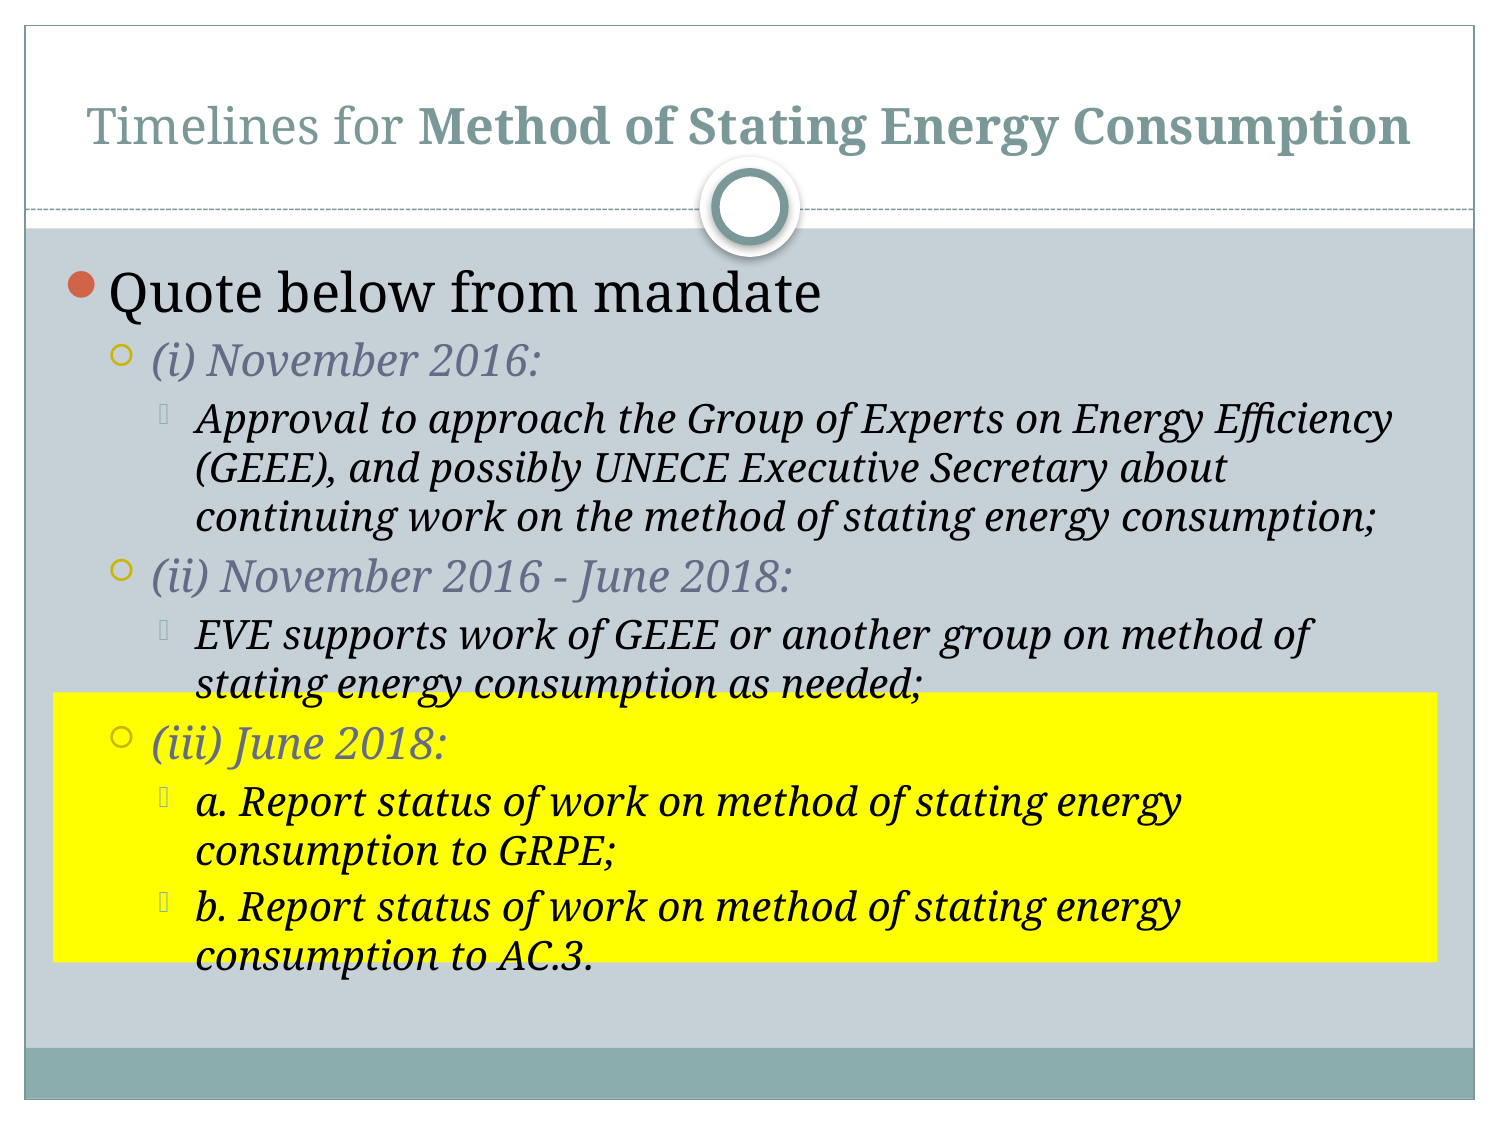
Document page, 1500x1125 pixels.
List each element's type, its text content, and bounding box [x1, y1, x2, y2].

title Timelines for Method of Stating Energy Consumption [49, 37, 1450, 162]
list Quote below from mandate (i) November 2016: Approval to approach the Group of Experts on Energy Efficiency (GEEE), and possibly UNECE Executive Secretary about continuing work on the method of stating energy consumption; (ii) November 2016 - June 2018: EVE supports work of GEEE or another group on method of stating energy consumption as needed; (iii) June 2018: a. Report status of work on method of stating energy consumption to GRPE; b. Report status of work on method of stating energy consumption to AC.3. [49, 250, 1445, 1001]
